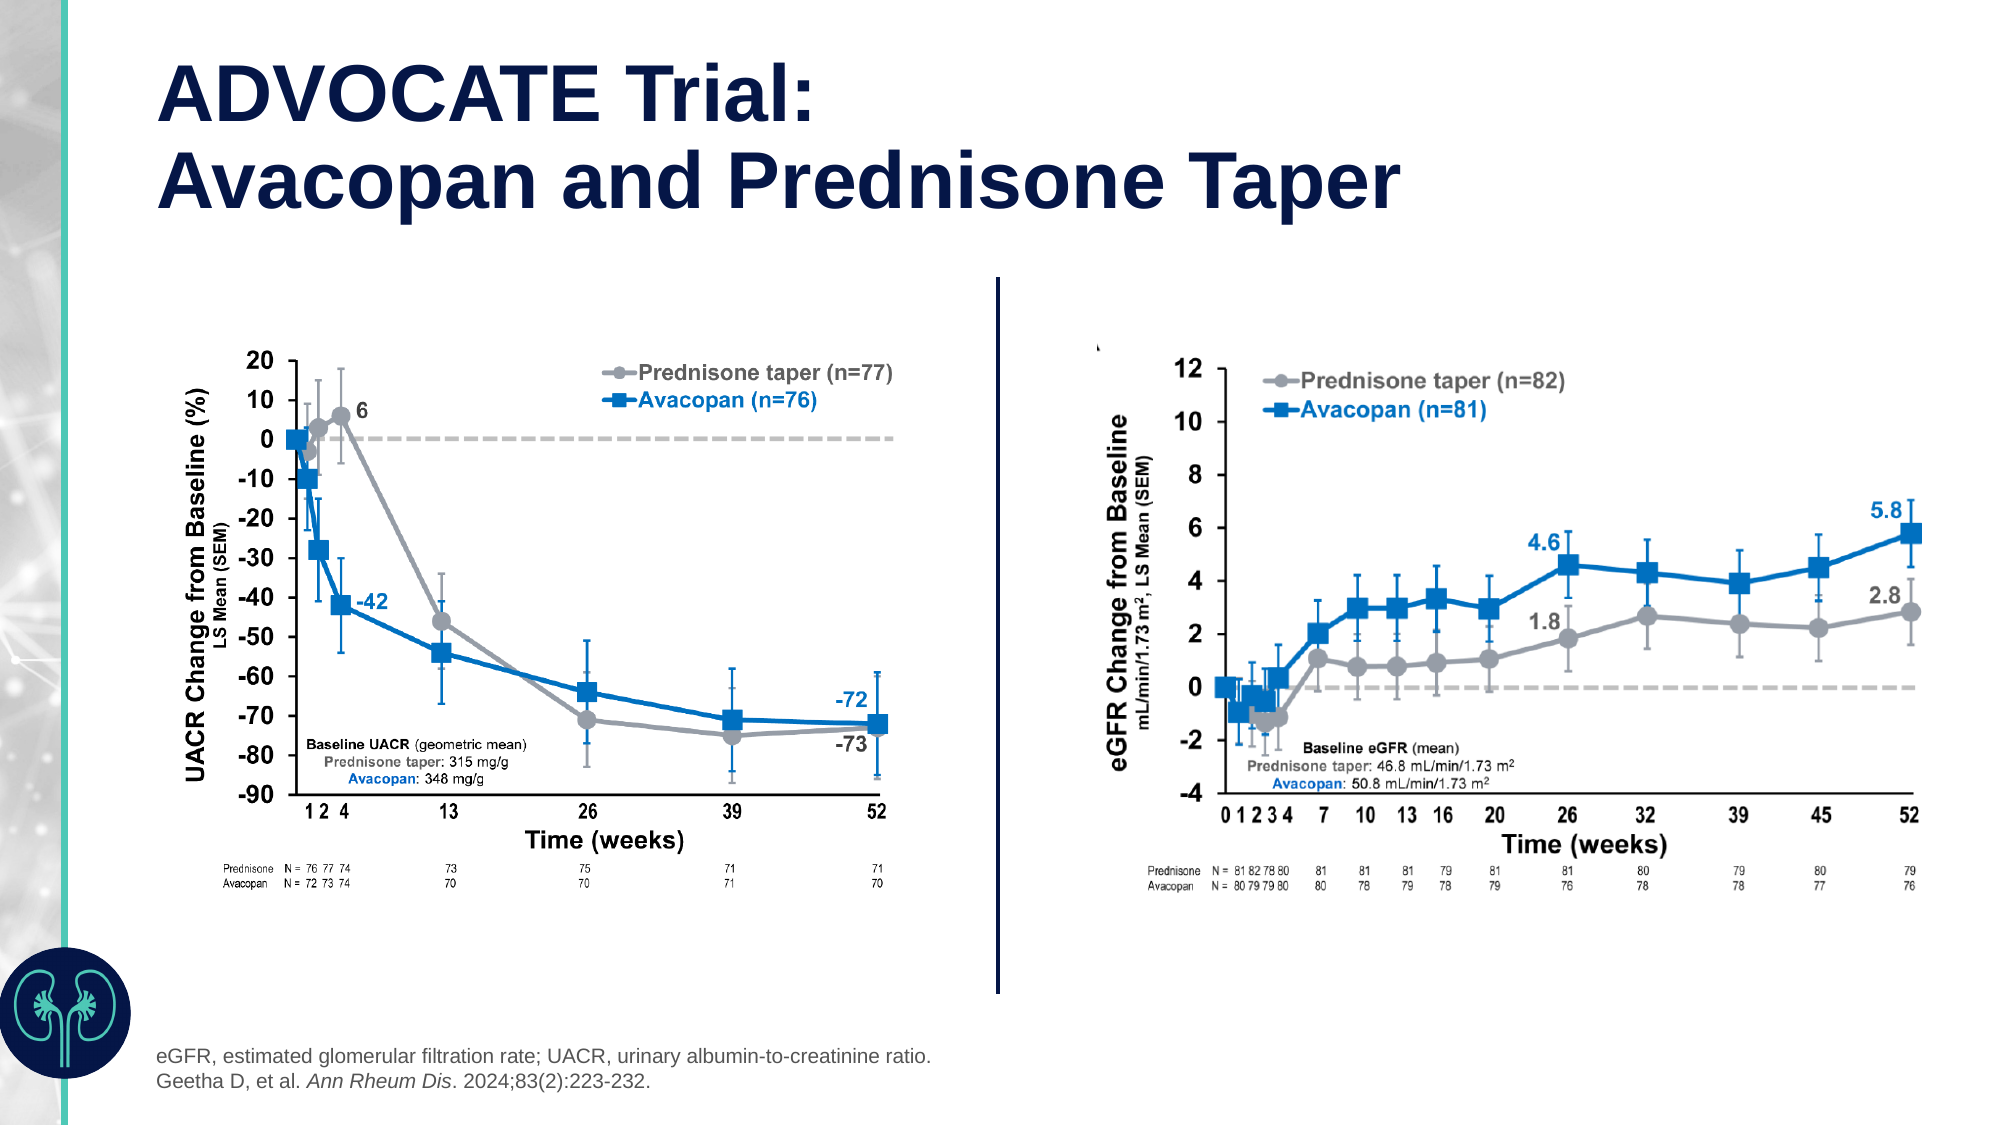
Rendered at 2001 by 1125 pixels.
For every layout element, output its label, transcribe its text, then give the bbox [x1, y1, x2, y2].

title ADVOCATE Trial: Avacopan and Prednisone Taper [141, 43, 1867, 235]
picture [169, 344, 899, 891]
picture [1097, 321, 1948, 897]
footer eGFR, estimated glomerular filtration rate; UACR, urinary albumin-to-creatinine ratio. Geetha D, et al. Ann Rheum Dis. 2024;83(2):223-232. [141, 1035, 1653, 1125]
picture [0, 0, 131, 1125]
